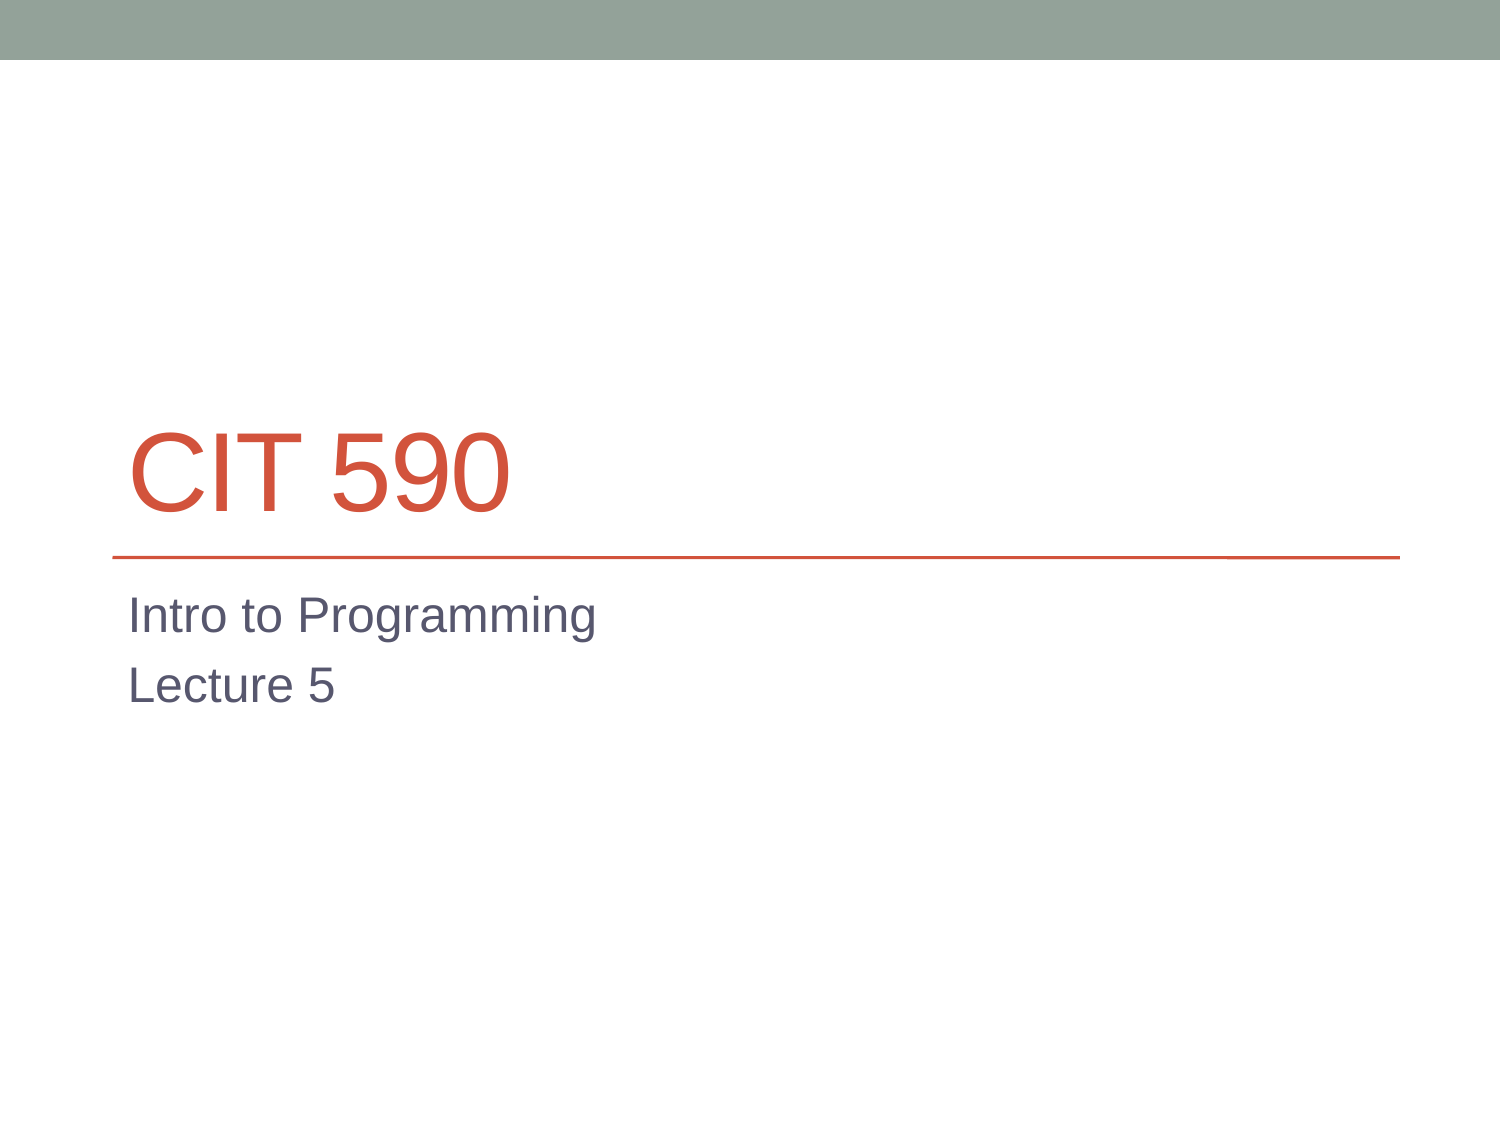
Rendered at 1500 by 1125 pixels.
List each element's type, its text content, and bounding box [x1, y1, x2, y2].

subtitle Intro to Programming Lecture 5 [112, 575, 1163, 863]
title CIT 590 [112, 224, 1400, 542]
